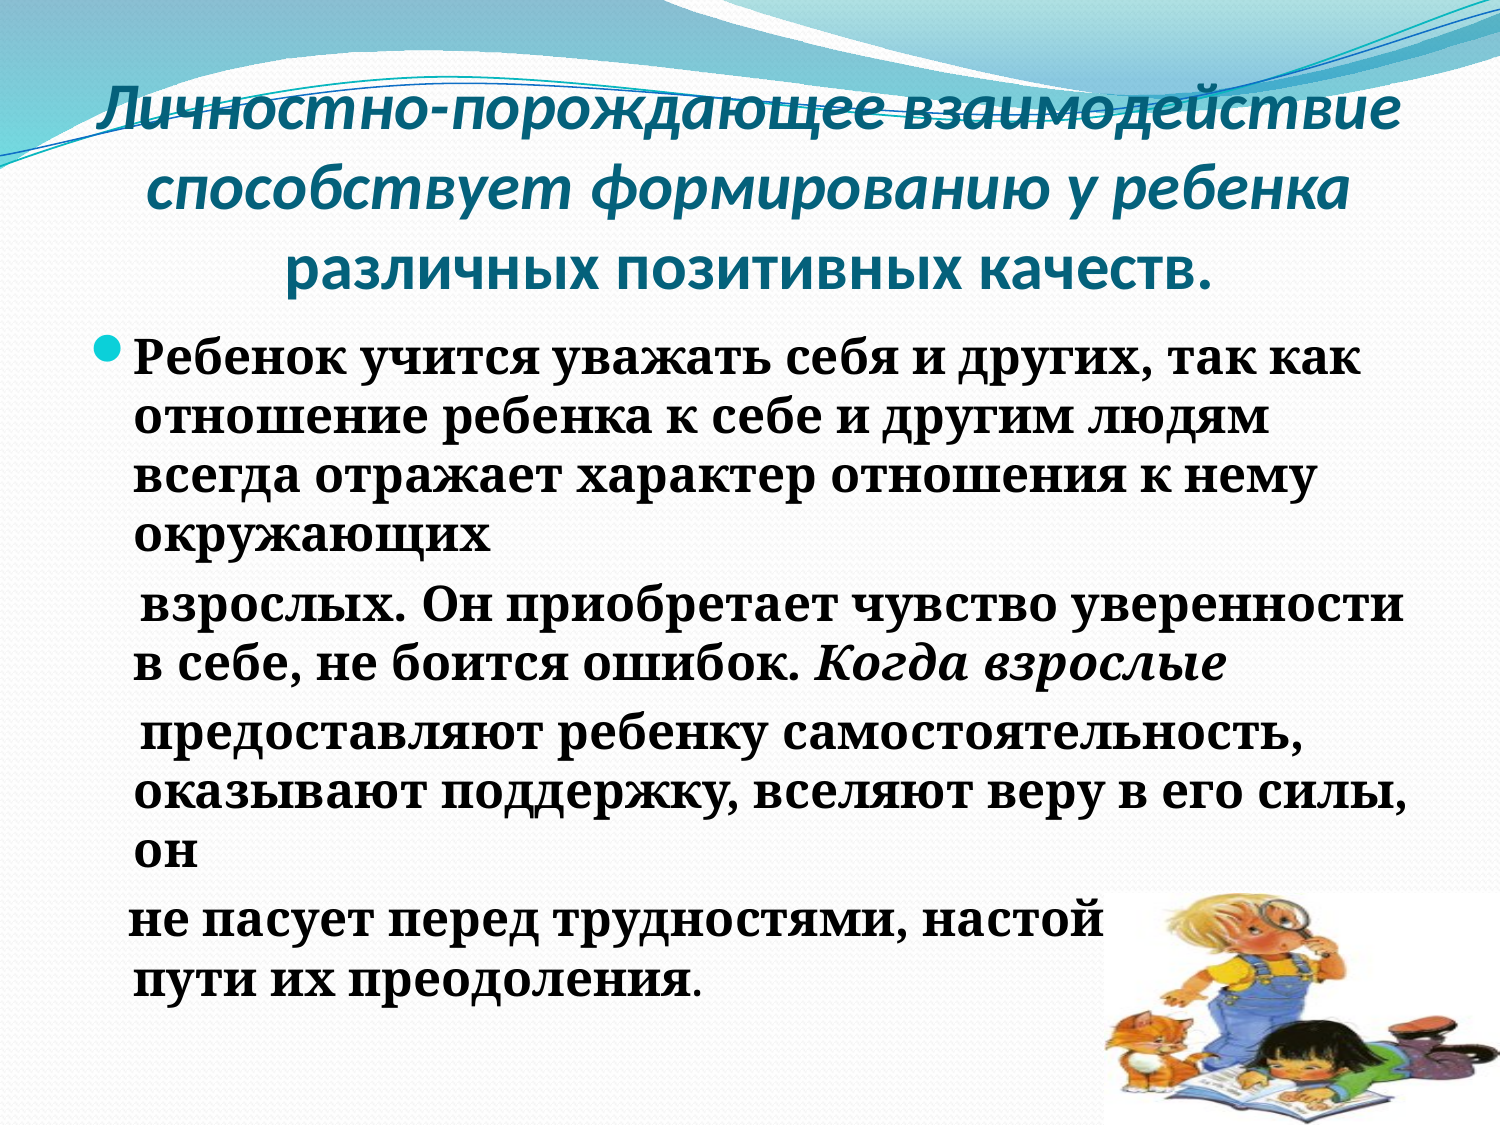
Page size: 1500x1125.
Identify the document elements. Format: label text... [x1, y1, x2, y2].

picture [1104, 892, 1500, 1125]
title Личностно-порождающее взаимодействие способствует формированию у ребенка различных позитивных качеств. [75, 115, 1425, 303]
list Ребенок учится уважать себя и других, так как отношение ребенка к себе и другим людям всегда отражает характер отношения к нему окружающих взрослых. Он приобретает чувство уверенности в себе, не боится ошибок. Когда взрослые предоставляют ребенку самостоятельность, оказывают поддержку, вселяют веру в его силы, он не пасует перед трудностями, настойчиво ищет пути их преодоления. [75, 317, 1425, 1038]
